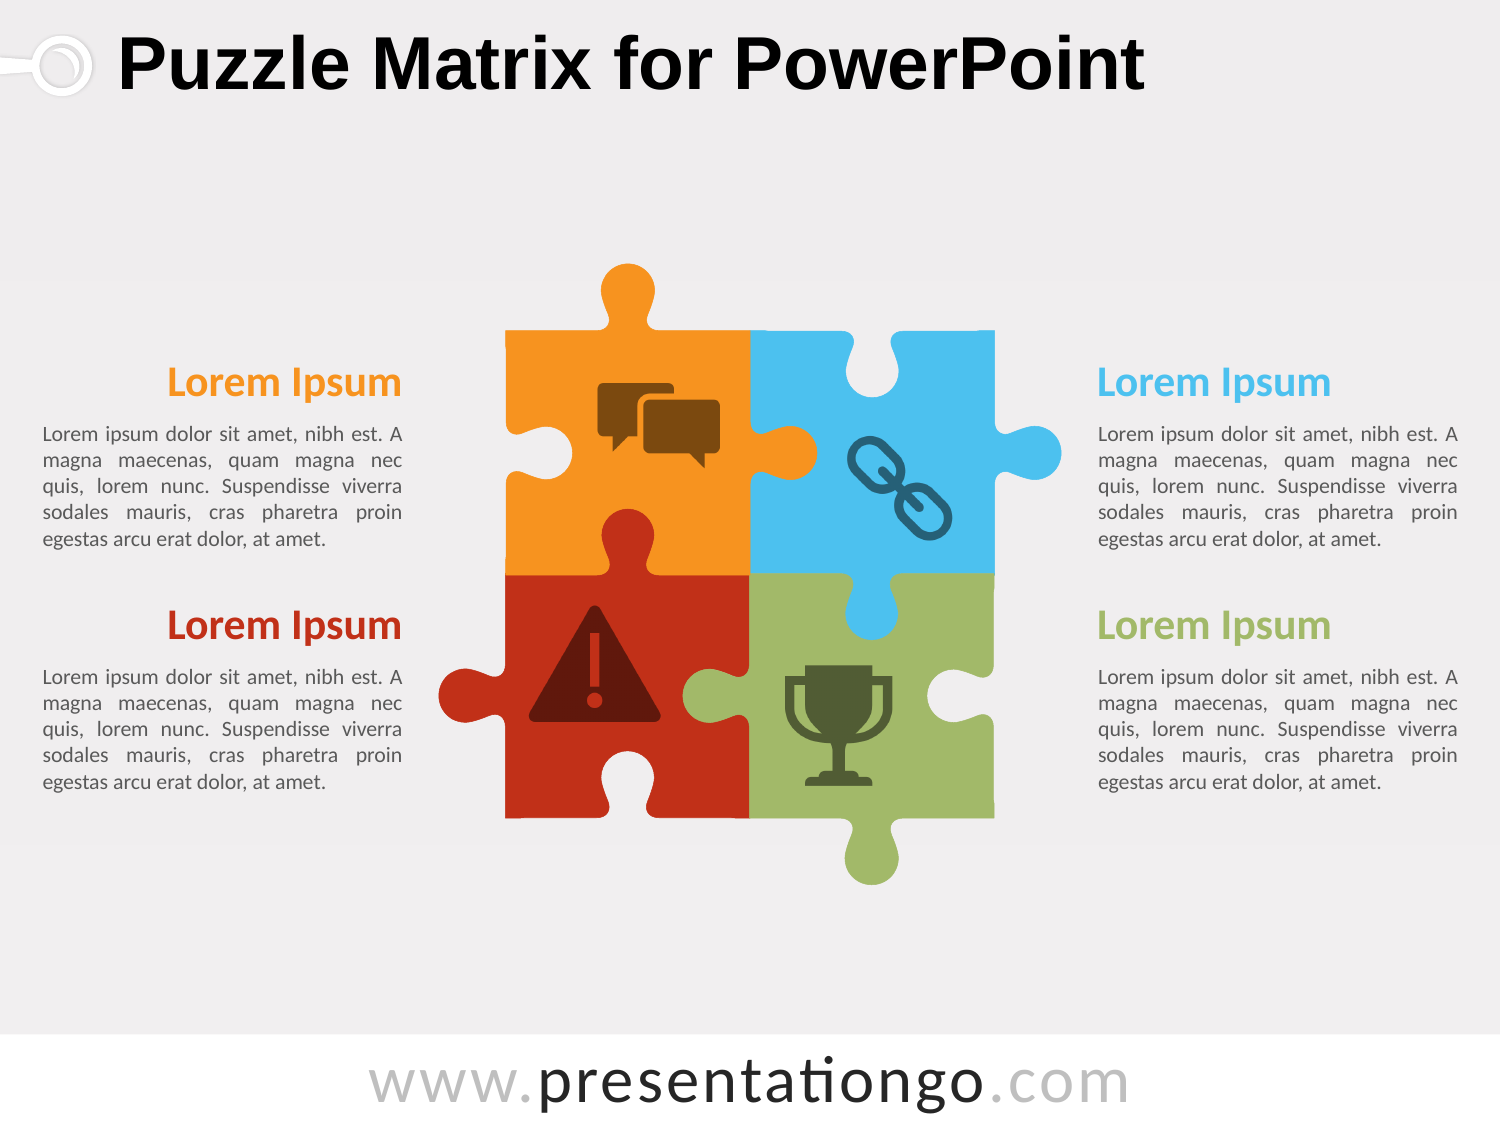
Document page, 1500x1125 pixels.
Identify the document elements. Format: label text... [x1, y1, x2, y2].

picture [585, 352, 732, 499]
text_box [1097, 587, 1459, 803]
picture [521, 590, 668, 737]
picture [826, 415, 973, 561]
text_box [41, 587, 403, 803]
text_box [1097, 344, 1459, 560]
text_box [751, 330, 1062, 640]
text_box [41, 344, 403, 560]
title Puzzle Matrix for PowerPoint [103, 17, 1397, 139]
text_box [438, 509, 749, 819]
text_box [505, 263, 818, 576]
text_box [682, 573, 995, 885]
picture [765, 652, 912, 799]
